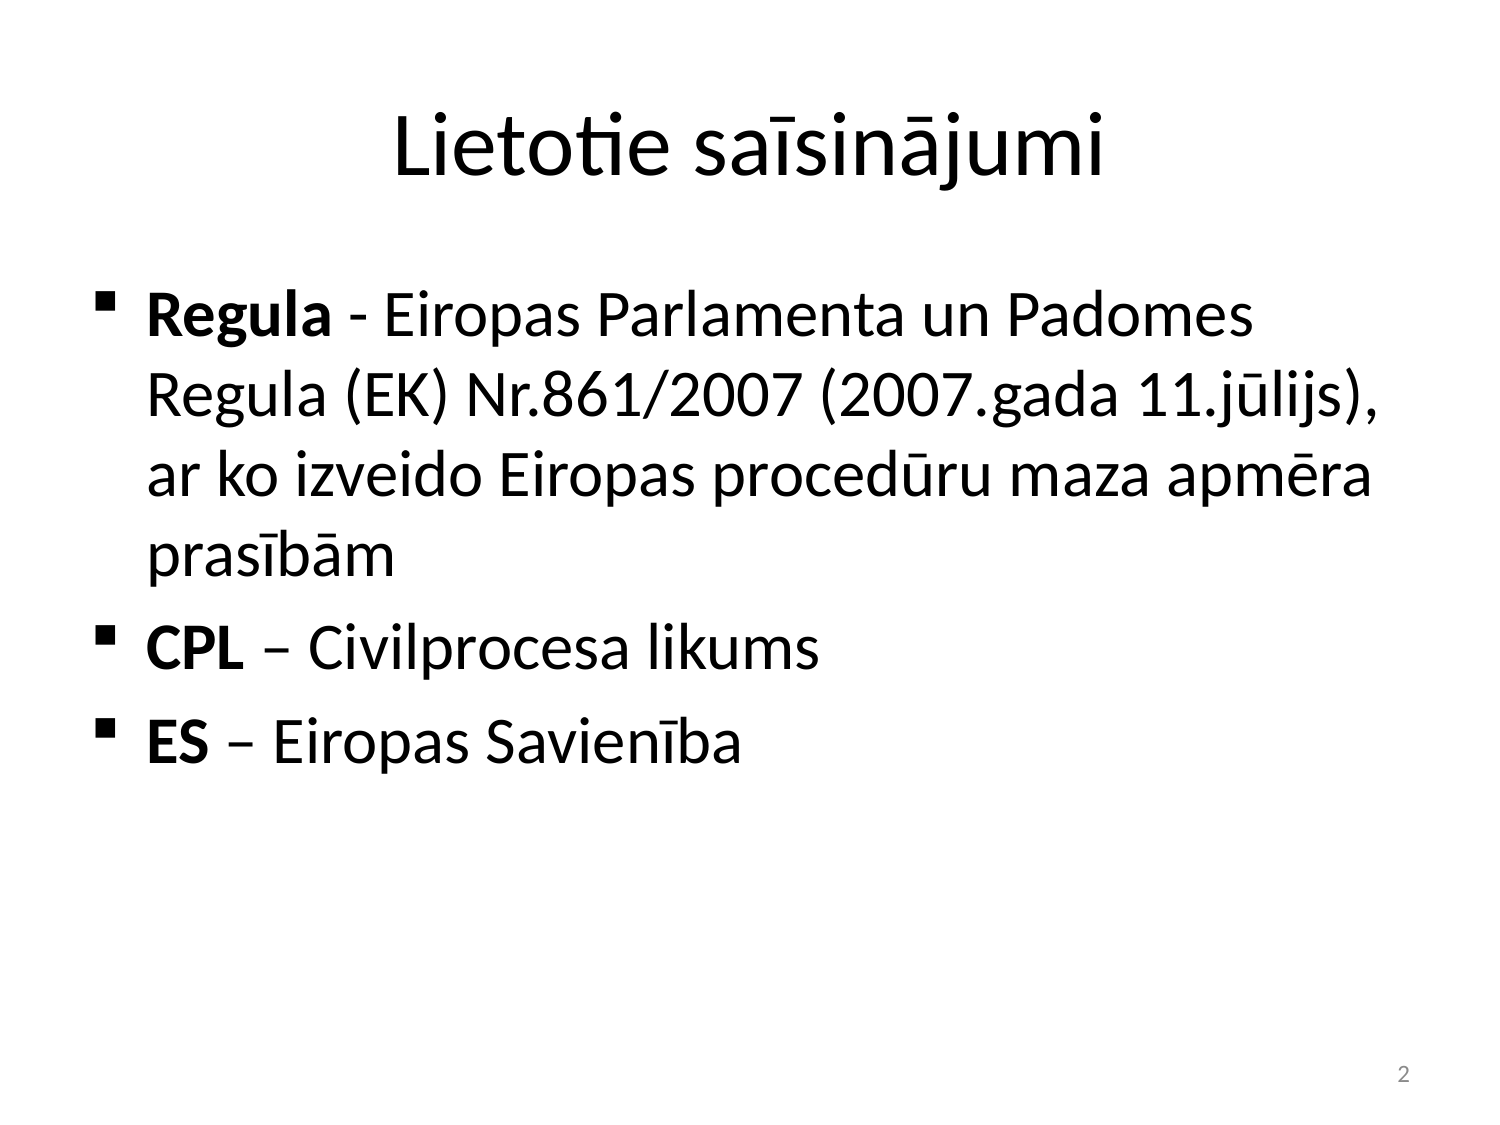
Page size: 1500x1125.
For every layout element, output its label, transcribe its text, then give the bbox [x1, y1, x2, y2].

list Regula - Eiropas Parlamenta un Padomes Regula (EK) Nr.861/2007 (2007.gada 11.jūlijs), ar ko izveido Eiropas procedūru maza apmēra prasībām CPL – Civilprocesa likums ES – Eiropas Savienība [75, 262, 1425, 1005]
slide_number 2 [1074, 1042, 1425, 1103]
title Lietotie saīsinājumi [75, 45, 1425, 233]
